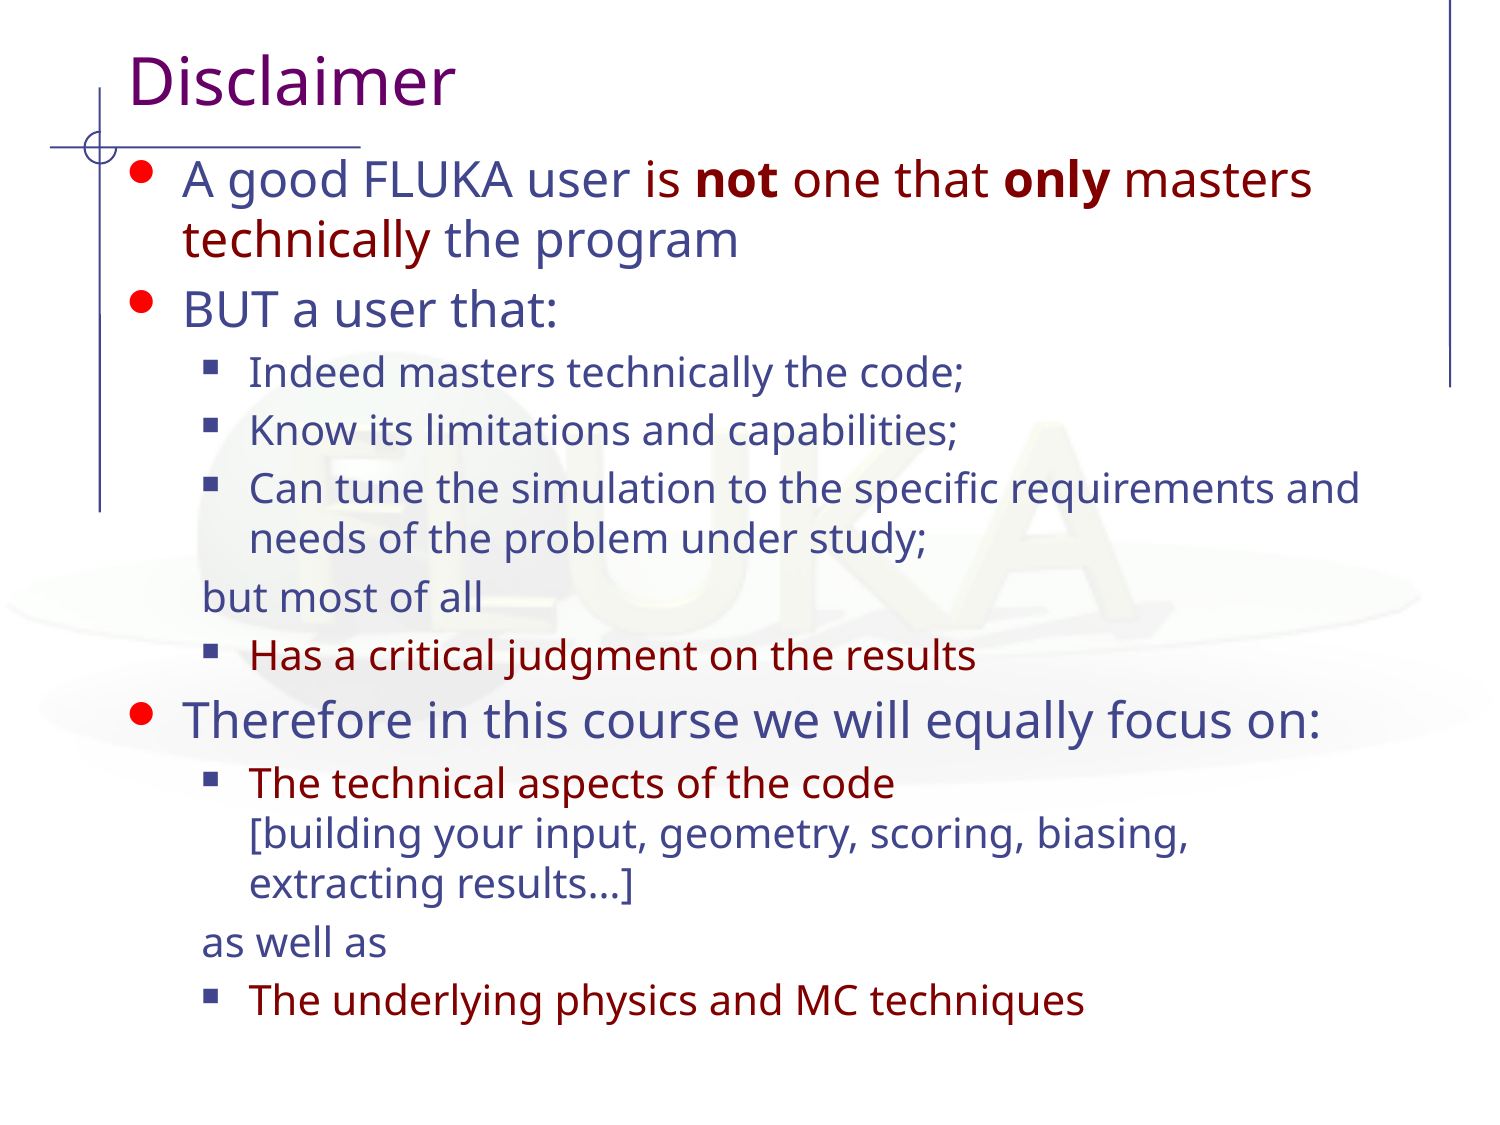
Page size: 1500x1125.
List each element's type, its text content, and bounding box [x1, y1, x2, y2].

title Disclaimer [112, 26, 1388, 127]
picture [0, 290, 111, 835]
list A good FLUKA user is not one that only masters technically the program BUT a user that: Indeed masters technically the code; Know its limitations and capabilities; Can tune the simulation to the specific requirements and needs of the problem under study; but most of all Has a critical judgment on the results Therefore in this course we will equally focus on: The technical aspects of the code [building your input, geometry, scoring, biasing, extracting results…] as well as The underlying physics and MC techniques [111, 139, 1412, 990]
picture [1412, 290, 1500, 835]
